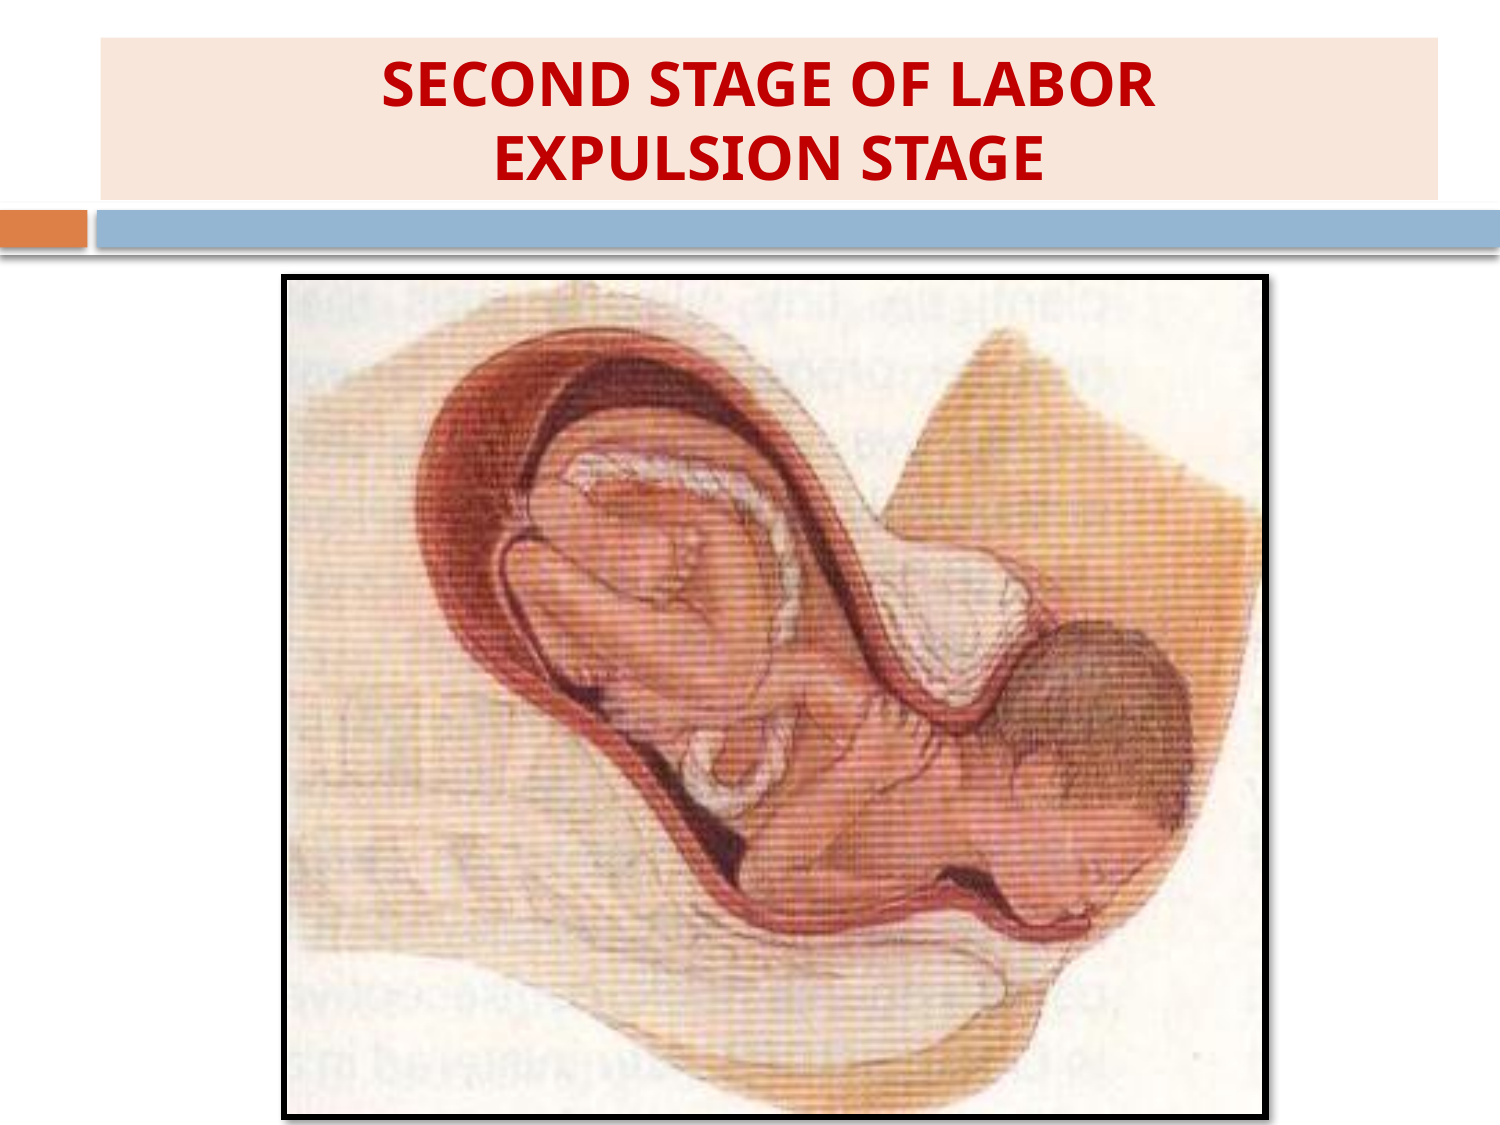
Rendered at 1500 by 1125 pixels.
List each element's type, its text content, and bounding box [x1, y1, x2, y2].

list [287, 279, 1263, 1115]
title SECOND STAGE OF LABOR EXPULSION STAGE [100, 37, 1438, 200]
